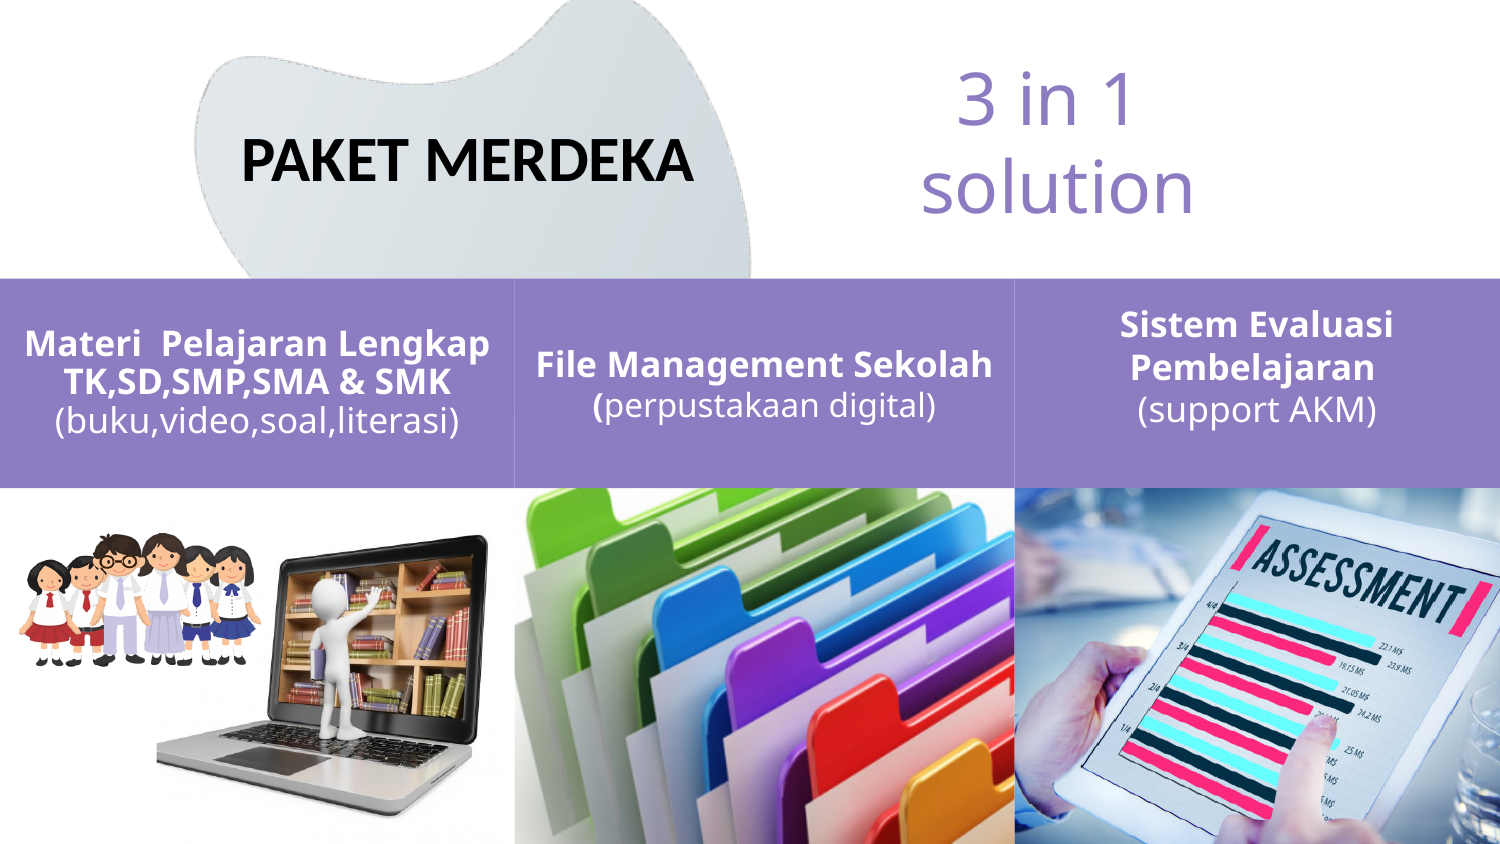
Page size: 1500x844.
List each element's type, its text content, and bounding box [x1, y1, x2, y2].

text_box Materi Pelajaran Lengkap TK,SD,SMP,SMA & SMK (buku,video,soal,literasi) [0, 278, 514, 489]
picture [514, 488, 1500, 844]
picture [18, 512, 501, 844]
text_box 3 in 1 solution [776, 37, 1368, 278]
text_box File Management Sekolah (perpustakaan digital) [514, 278, 1015, 487]
text_box Sistem Evaluasi Pembelajaran (support AKM) [1015, 278, 1500, 487]
picture [114, 0, 770, 417]
